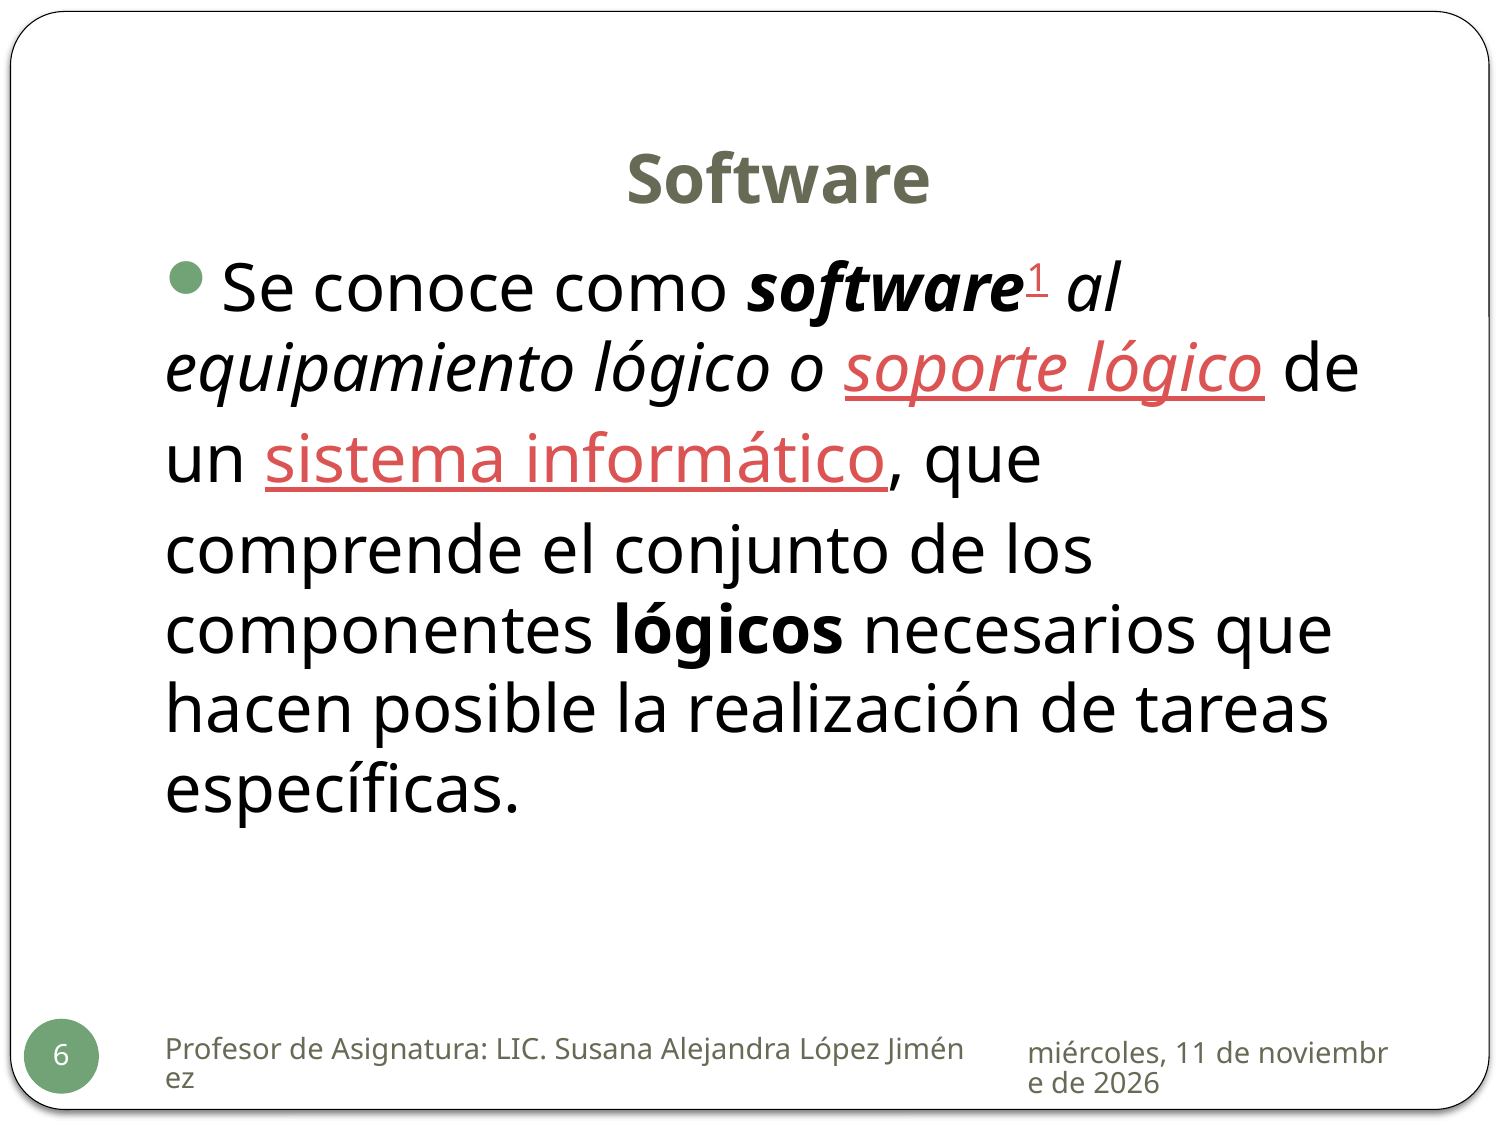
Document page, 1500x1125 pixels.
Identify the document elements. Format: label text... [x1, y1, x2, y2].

title Software [150, 45, 1425, 233]
slide_number sábado, 17 de enero de 2015 [1012, 1015, 1419, 1094]
footer Profesor de Asignatura: LIC. Susana Alejandra López Jiménez [150, 1012, 988, 1088]
slide_number 6 [23, 1018, 99, 1094]
list Se conoce como software1 al equipamiento lógico o soporte lógico de un sistema informático, que comprende el conjunto de los componentes lógicos necesarios que hacen posible la realización de tareas específicas. [150, 237, 1425, 988]
